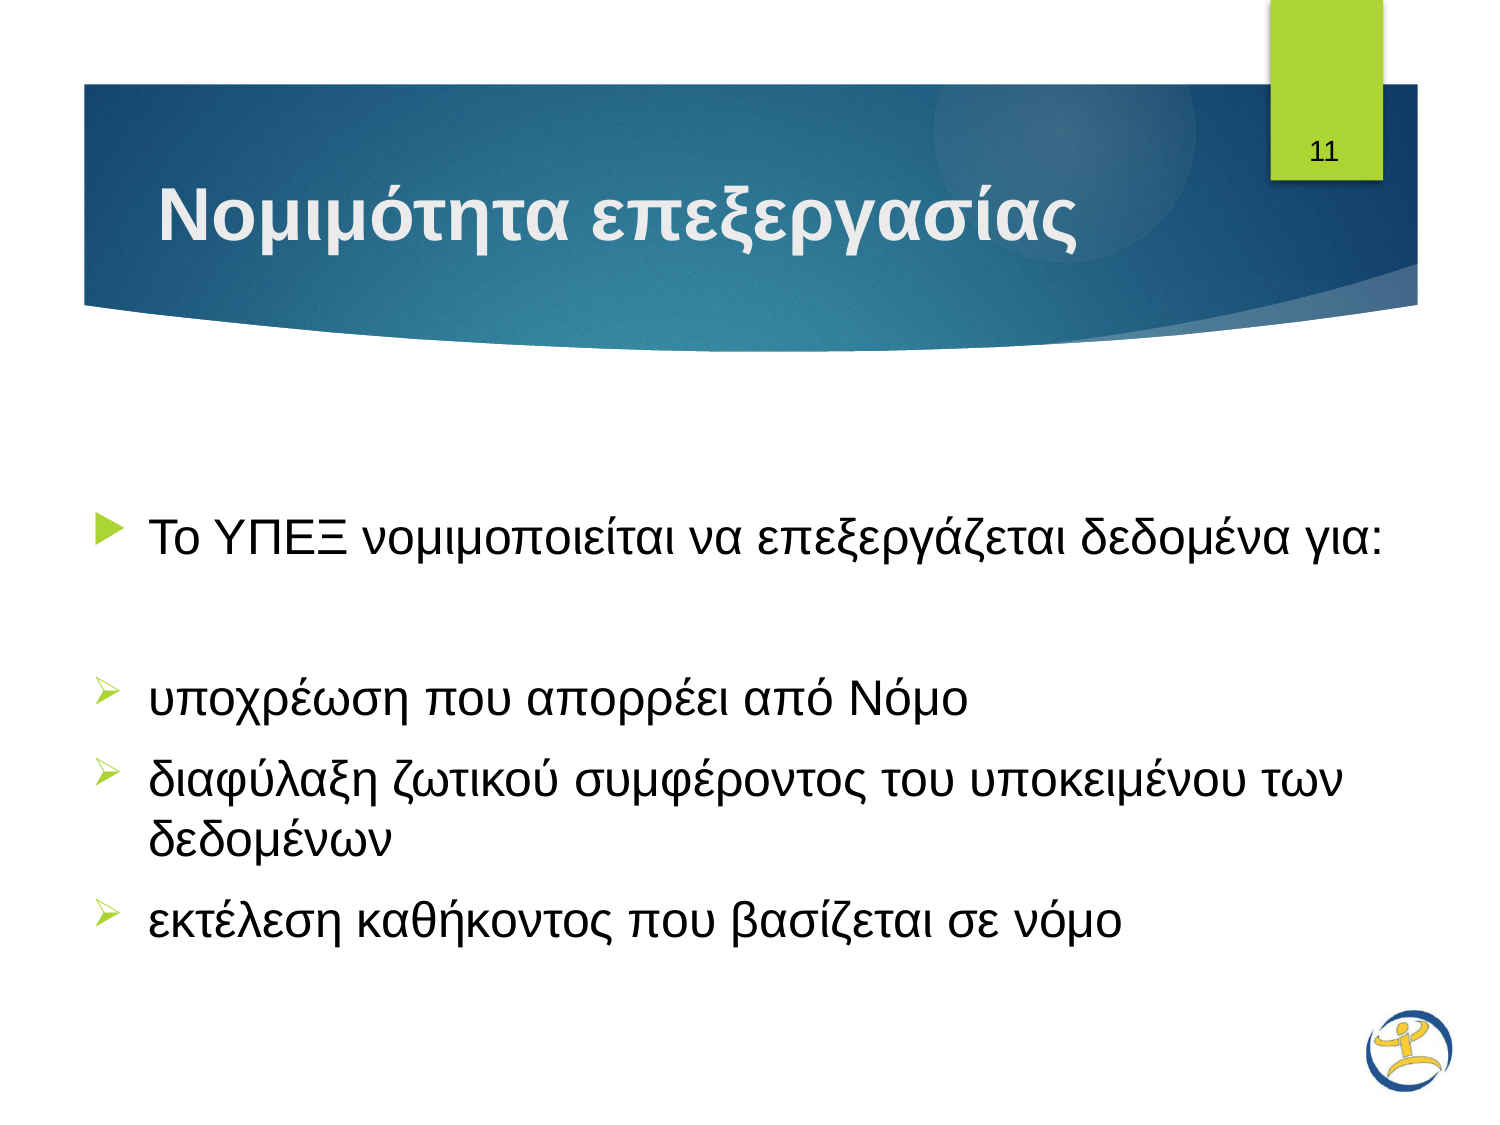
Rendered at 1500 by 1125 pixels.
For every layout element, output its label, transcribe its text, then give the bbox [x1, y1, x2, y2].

list Το ΥΠΕΞ νομιμοποιείται να επεξεργάζεται δεδομένα για: υποχρέωση που απορρέει από Νόμο διαφύλαξη ζωτικού συμφέροντος του υποκειμένου των δεδομένων εκτέλεση καθήκοντος που βασίζεται σε νόμο [76, 420, 1424, 988]
picture [1364, 1006, 1454, 1096]
title Νομιμότητα επεξεργασίας [142, 152, 1183, 269]
slide_number 11 [1259, 48, 1390, 175]
